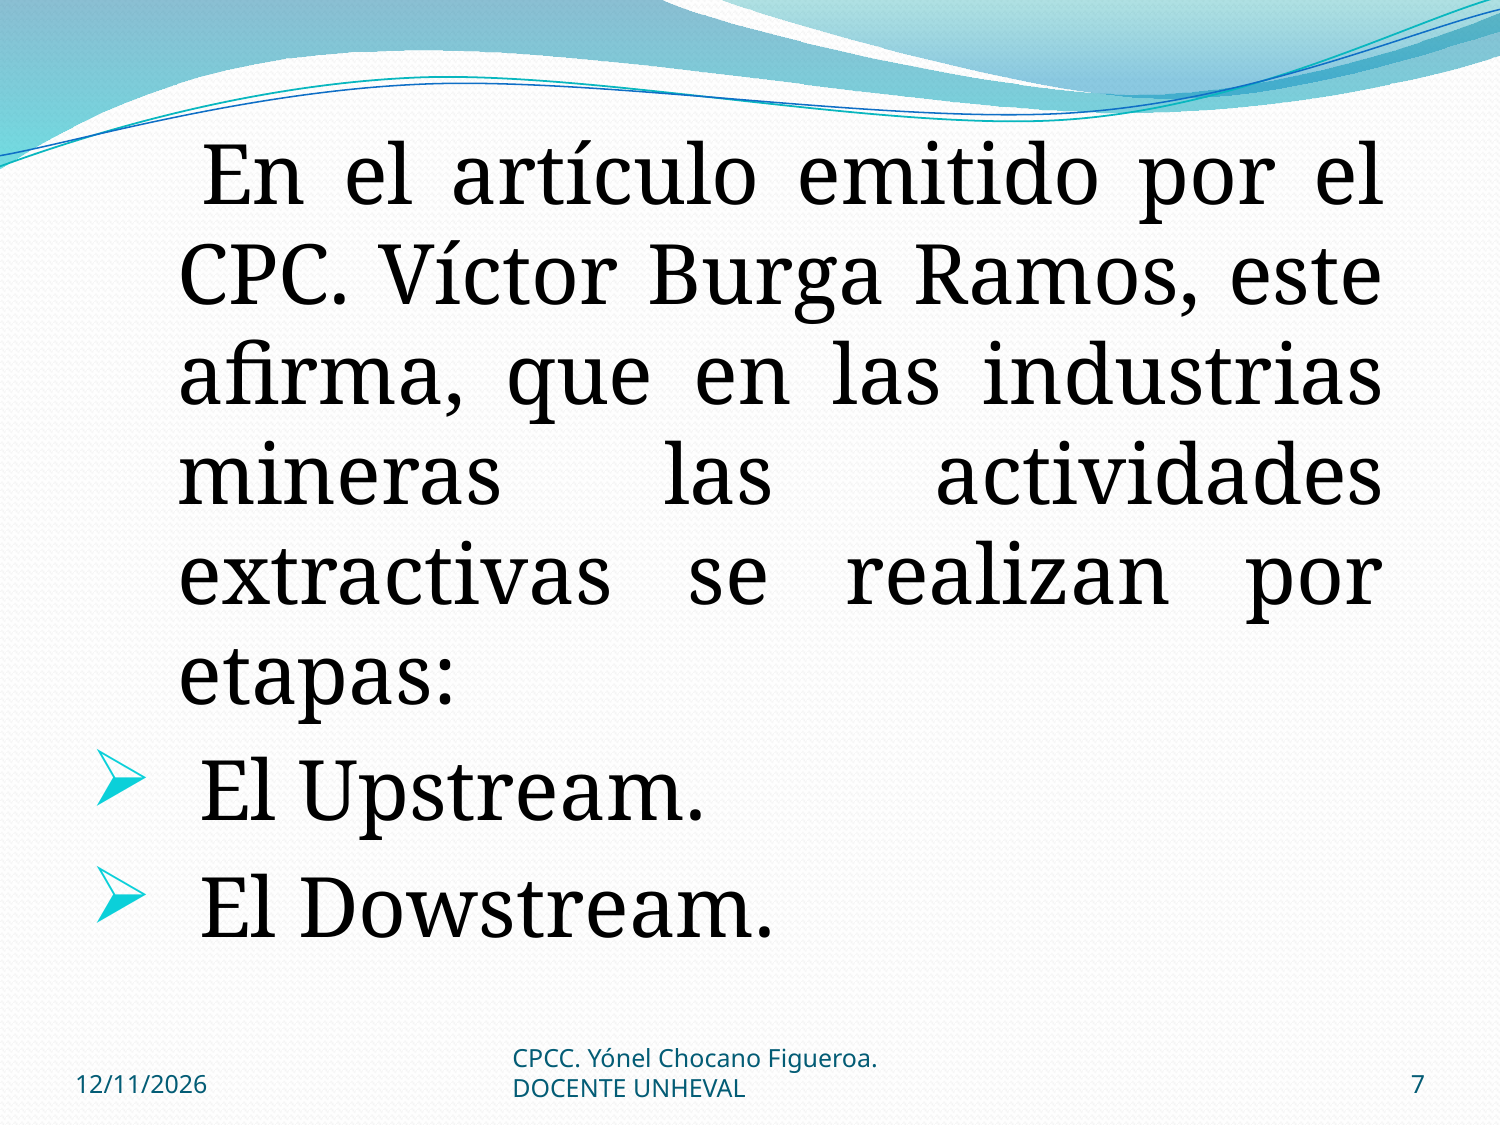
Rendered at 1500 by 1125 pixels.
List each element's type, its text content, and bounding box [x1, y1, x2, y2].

footer CPCC. Yónel Chocano Figueroa. DOCENTE UNHEVAL [512, 1024, 988, 1103]
slide_number 7 [1074, 1024, 1425, 1103]
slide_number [75, 1024, 425, 1103]
list En el artículo emitido por el CPC. Víctor Burga Ramos, este afirma, que en las industrias mineras las actividades extractivas se realizan por etapas: El Upstream. El Dowstream. [75, 113, 1400, 988]
